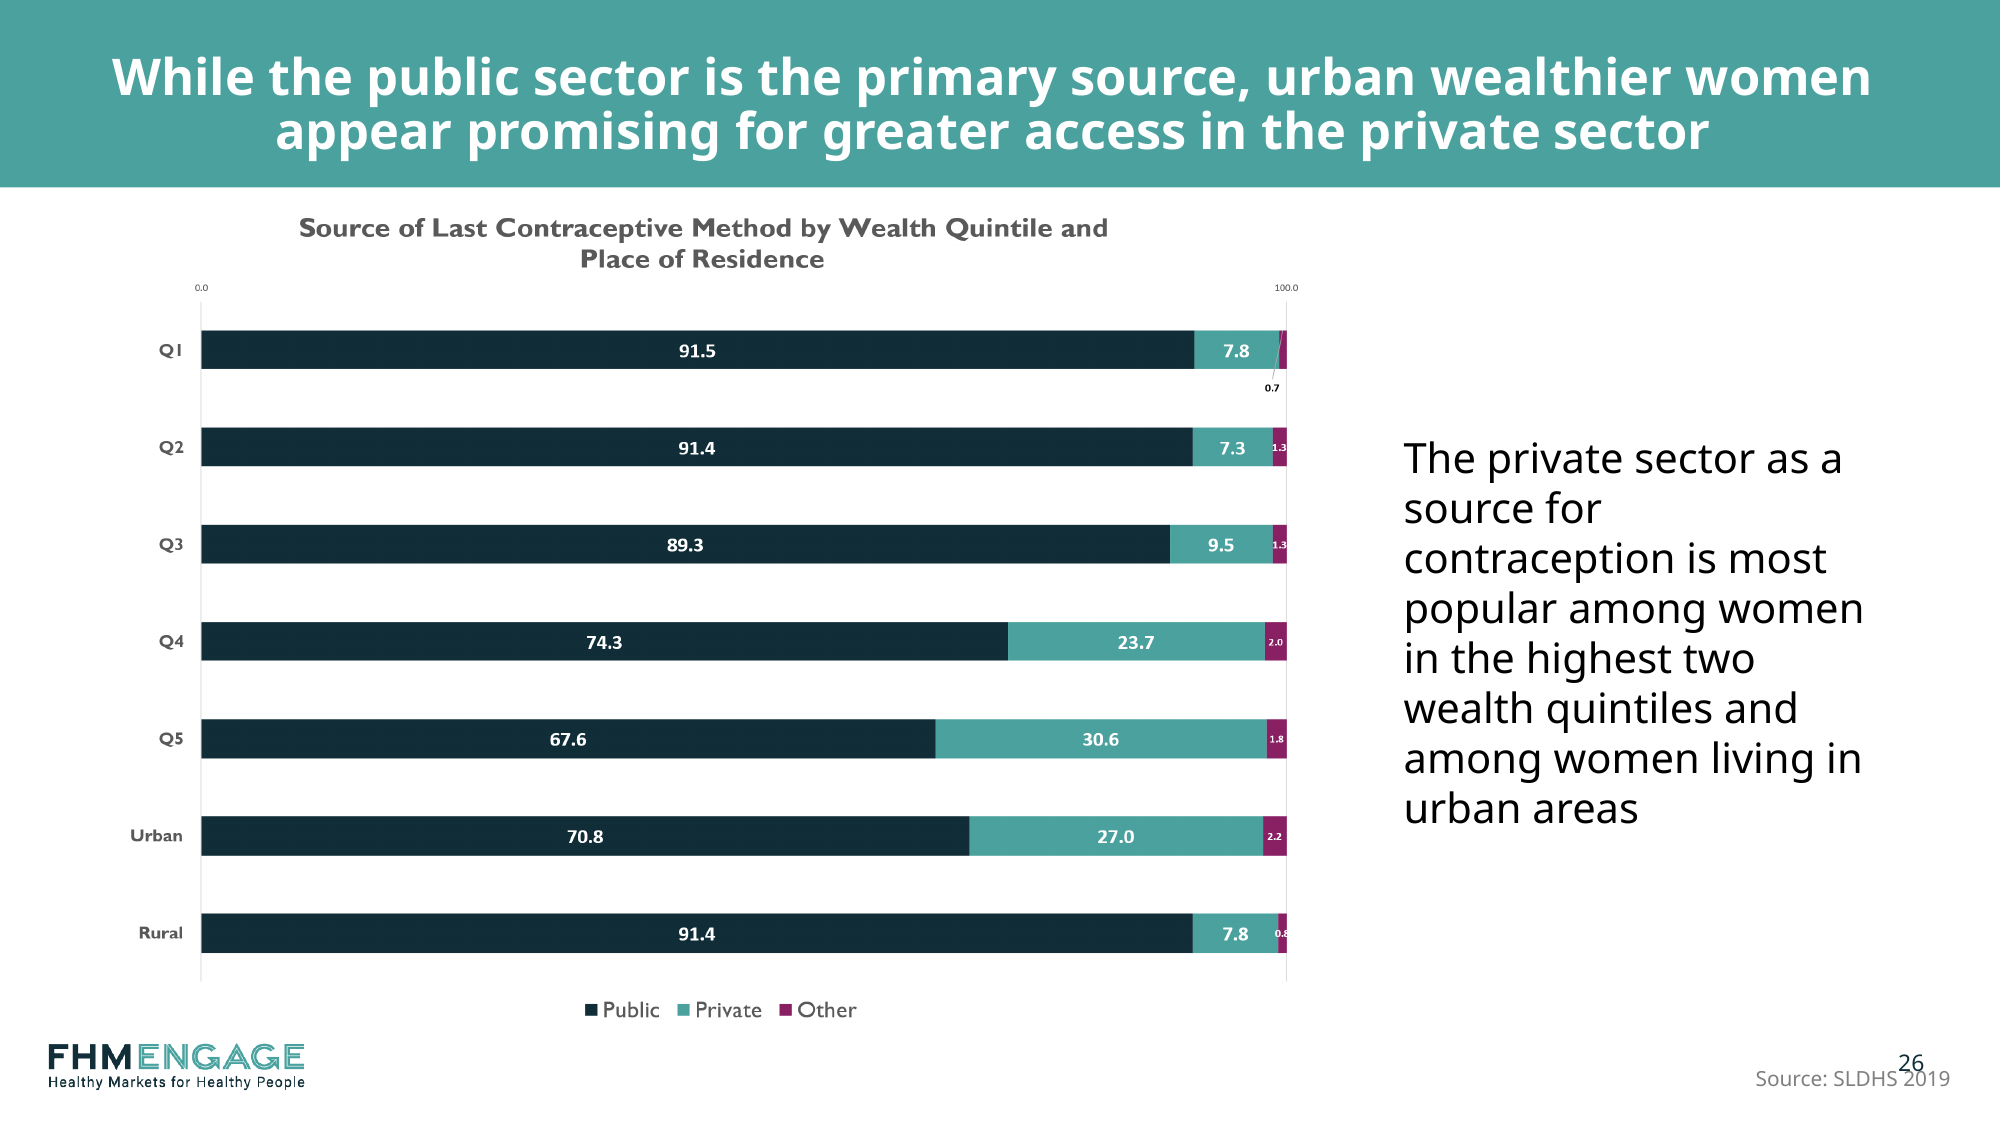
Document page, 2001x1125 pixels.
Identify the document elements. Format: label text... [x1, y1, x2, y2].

title While the public sector is the primary source, urban wealthier women appear promising for greater access in the private sector [75, 42, 1925, 169]
text_box Source: SLDHS 2019 [1740, 1058, 1989, 1125]
picture [0, 203, 1311, 1095]
slide_number 26 [1850, 1048, 1925, 1079]
text_box The private sector as a source for contraception is most popular among women in the highest two wealth quintiles and among women living in urban areas [1388, 424, 1900, 840]
